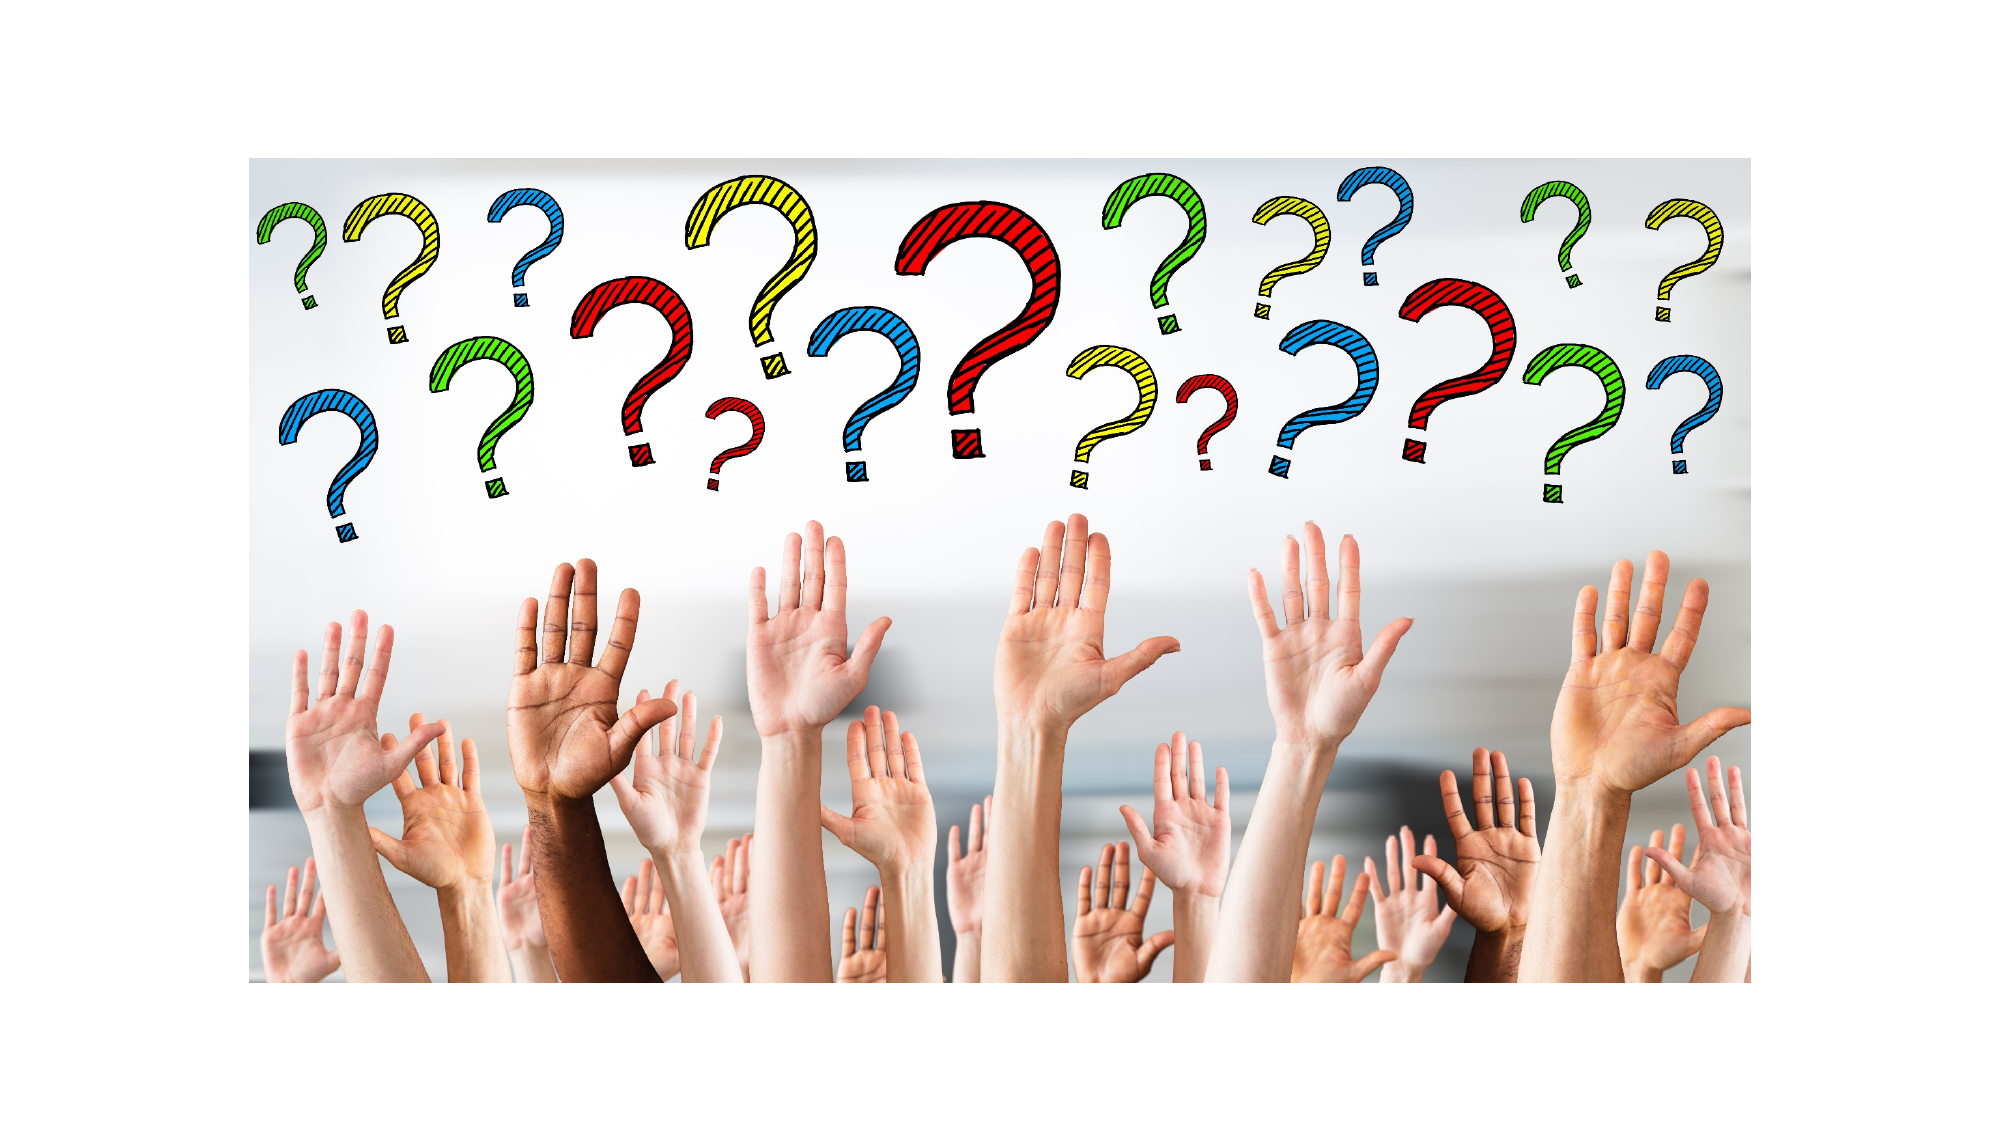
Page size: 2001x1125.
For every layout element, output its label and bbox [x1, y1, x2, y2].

picture [249, 158, 1751, 983]
